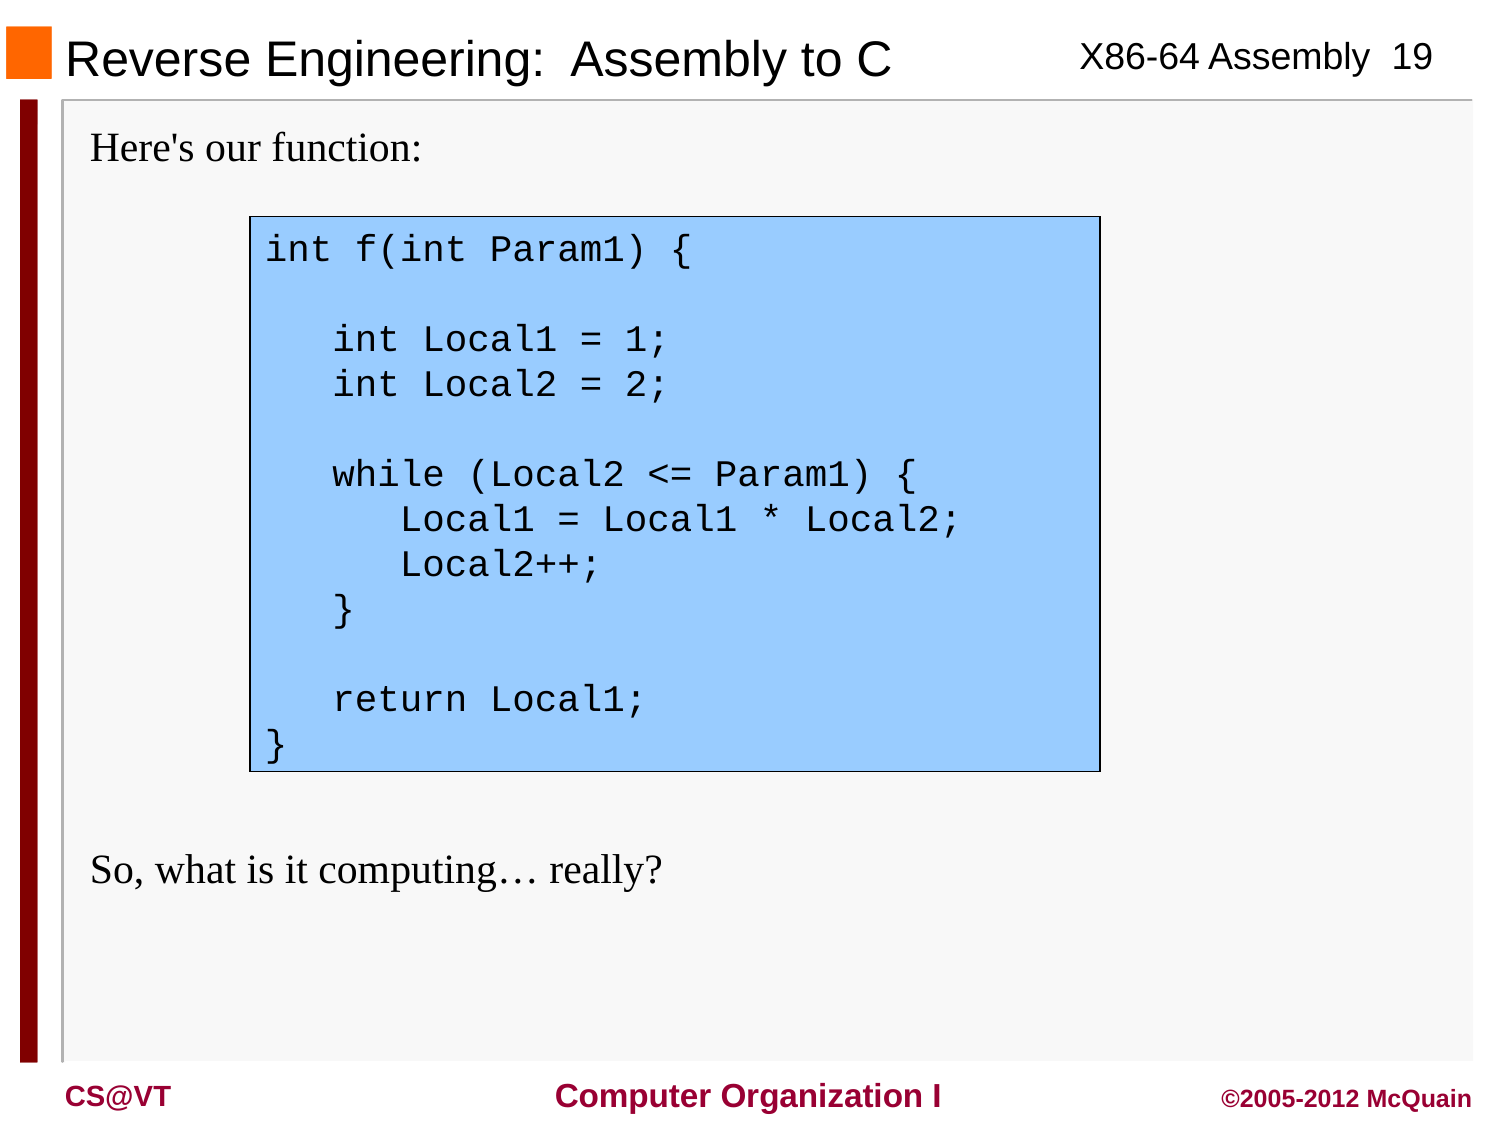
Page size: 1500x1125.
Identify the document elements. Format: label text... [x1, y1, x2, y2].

text_box Here's our function: [74, 112, 1438, 178]
title Reverse Engineering: Assembly to C [50, 28, 1000, 85]
text_box int f(int Param1) { int Local1 = 1; int Local2 = 2; while (Local2 <= Param1) { Local1 = Local1 * Local2; Local2++; } return Local1; } [249, 216, 1100, 772]
text_box So, what is it computing… really? [74, 834, 1438, 900]
